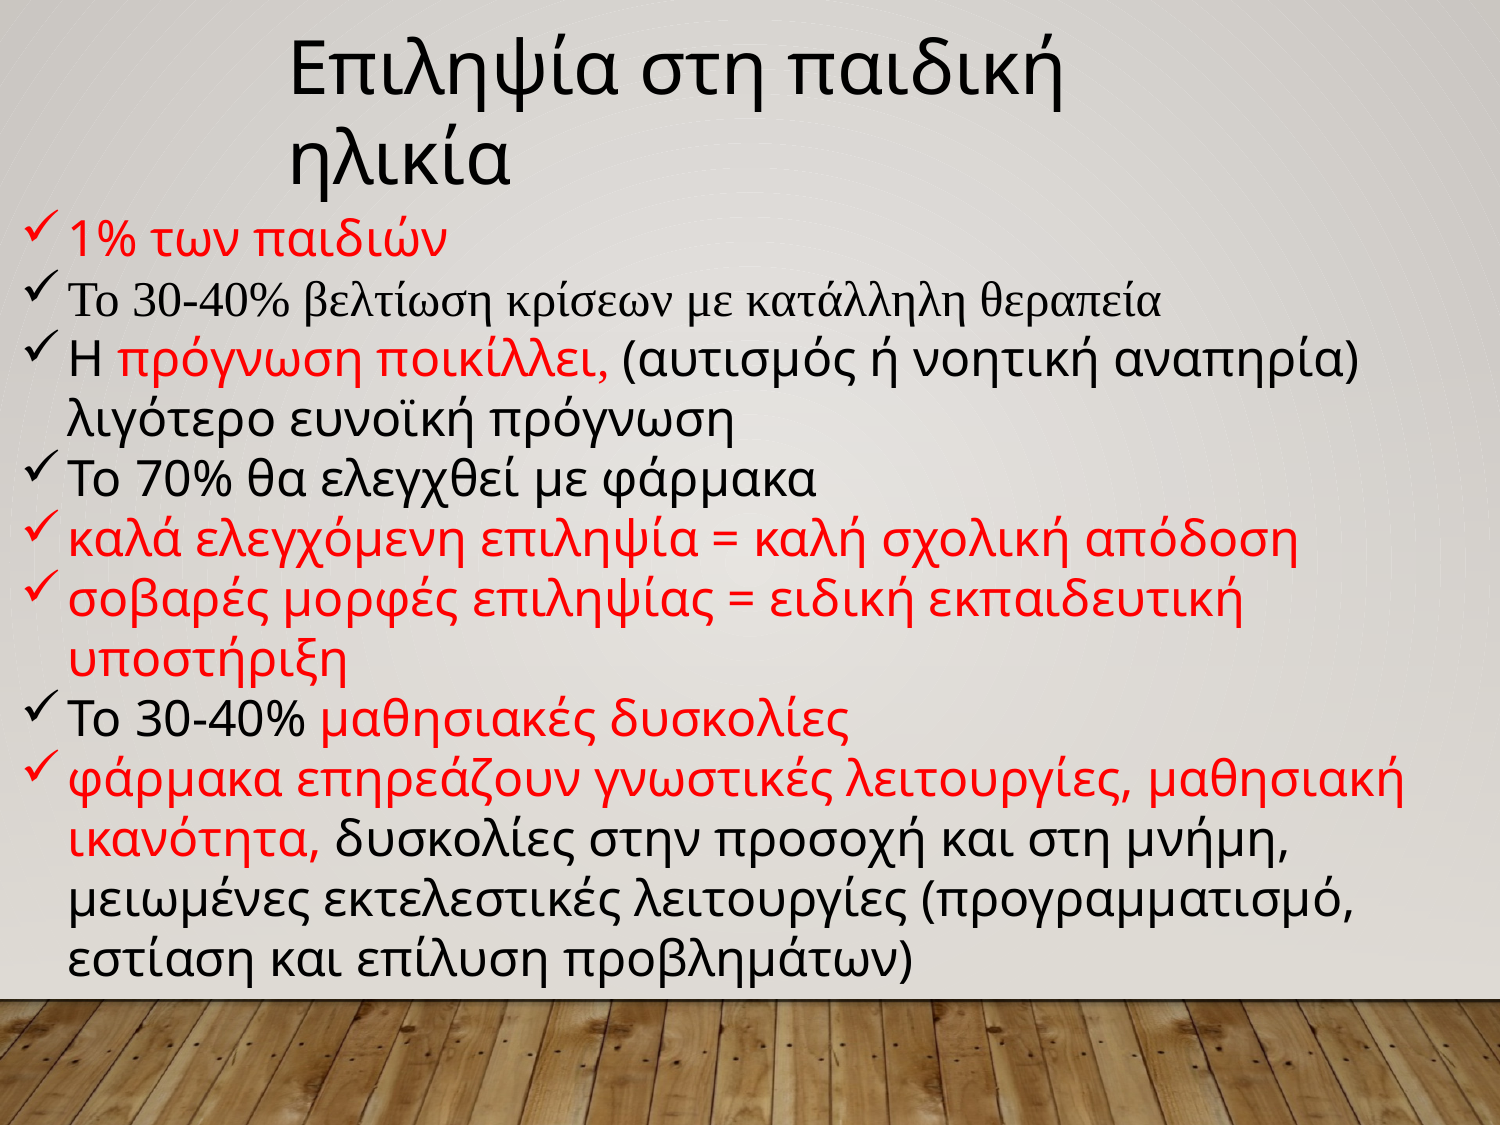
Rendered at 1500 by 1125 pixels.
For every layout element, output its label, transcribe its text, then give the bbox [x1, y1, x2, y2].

text_box Επιληψία στη παιδική ηλικία [272, 11, 1228, 199]
text_box 1% των παιδιών Το 30-40% βελτίωση κρίσεων με κατάλληλη θεραπεία Η πρόγνωση ποικίλλει, (αυτισμός ή νοητική αναπηρία) λιγότερο ευνοϊκή πρόγνωση Το 70% θα ελεγχθεί με φάρμακα καλά ελεγχόμενη επιληψία = καλή σχολική απόδοση σοβαρές μορφές επιληψίας = ειδική εκπαιδευτική υποστήριξη Το 30-40% μαθησιακές δυσκολίες φάρμακα επηρεάζουν γνωστικές λειτουργίες, μαθησιακή ικανότητα, δυσκολίες στην προσοχή και στη μνήμη, μειωμένες εκτελεστικές λειτουργίες (προγραμματισμό, εστίαση και επίλυση προβλημάτων) [5, 199, 1494, 995]
picture [0, 999, 1500, 1125]
